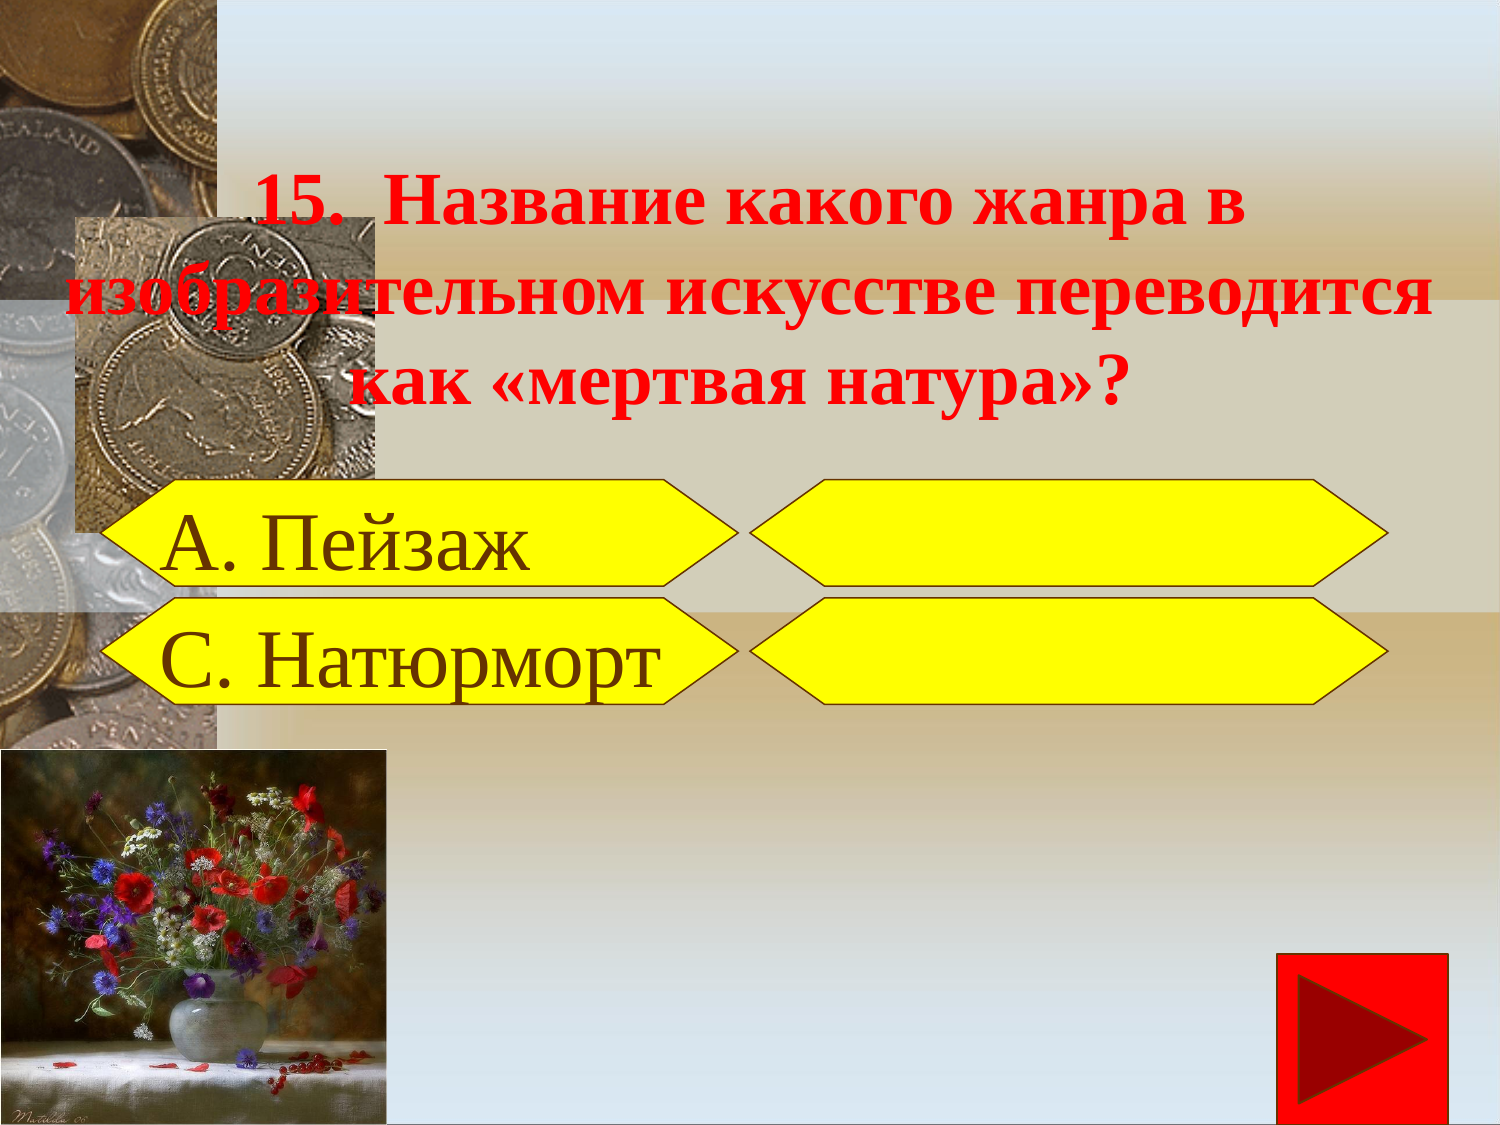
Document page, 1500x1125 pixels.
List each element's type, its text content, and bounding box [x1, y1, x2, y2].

subtitle А. Пейзаж С. Натюрморт [81, 479, 1407, 870]
picture [75, 457, 375, 533]
picture [0, 613, 1500, 1125]
title 15. Название какого жанра в изобразительном искусстве переводится как «мертвая натура»? [0, 113, 1500, 457]
picture [0, 0, 1500, 113]
text_box [1277, 953, 1449, 1125]
